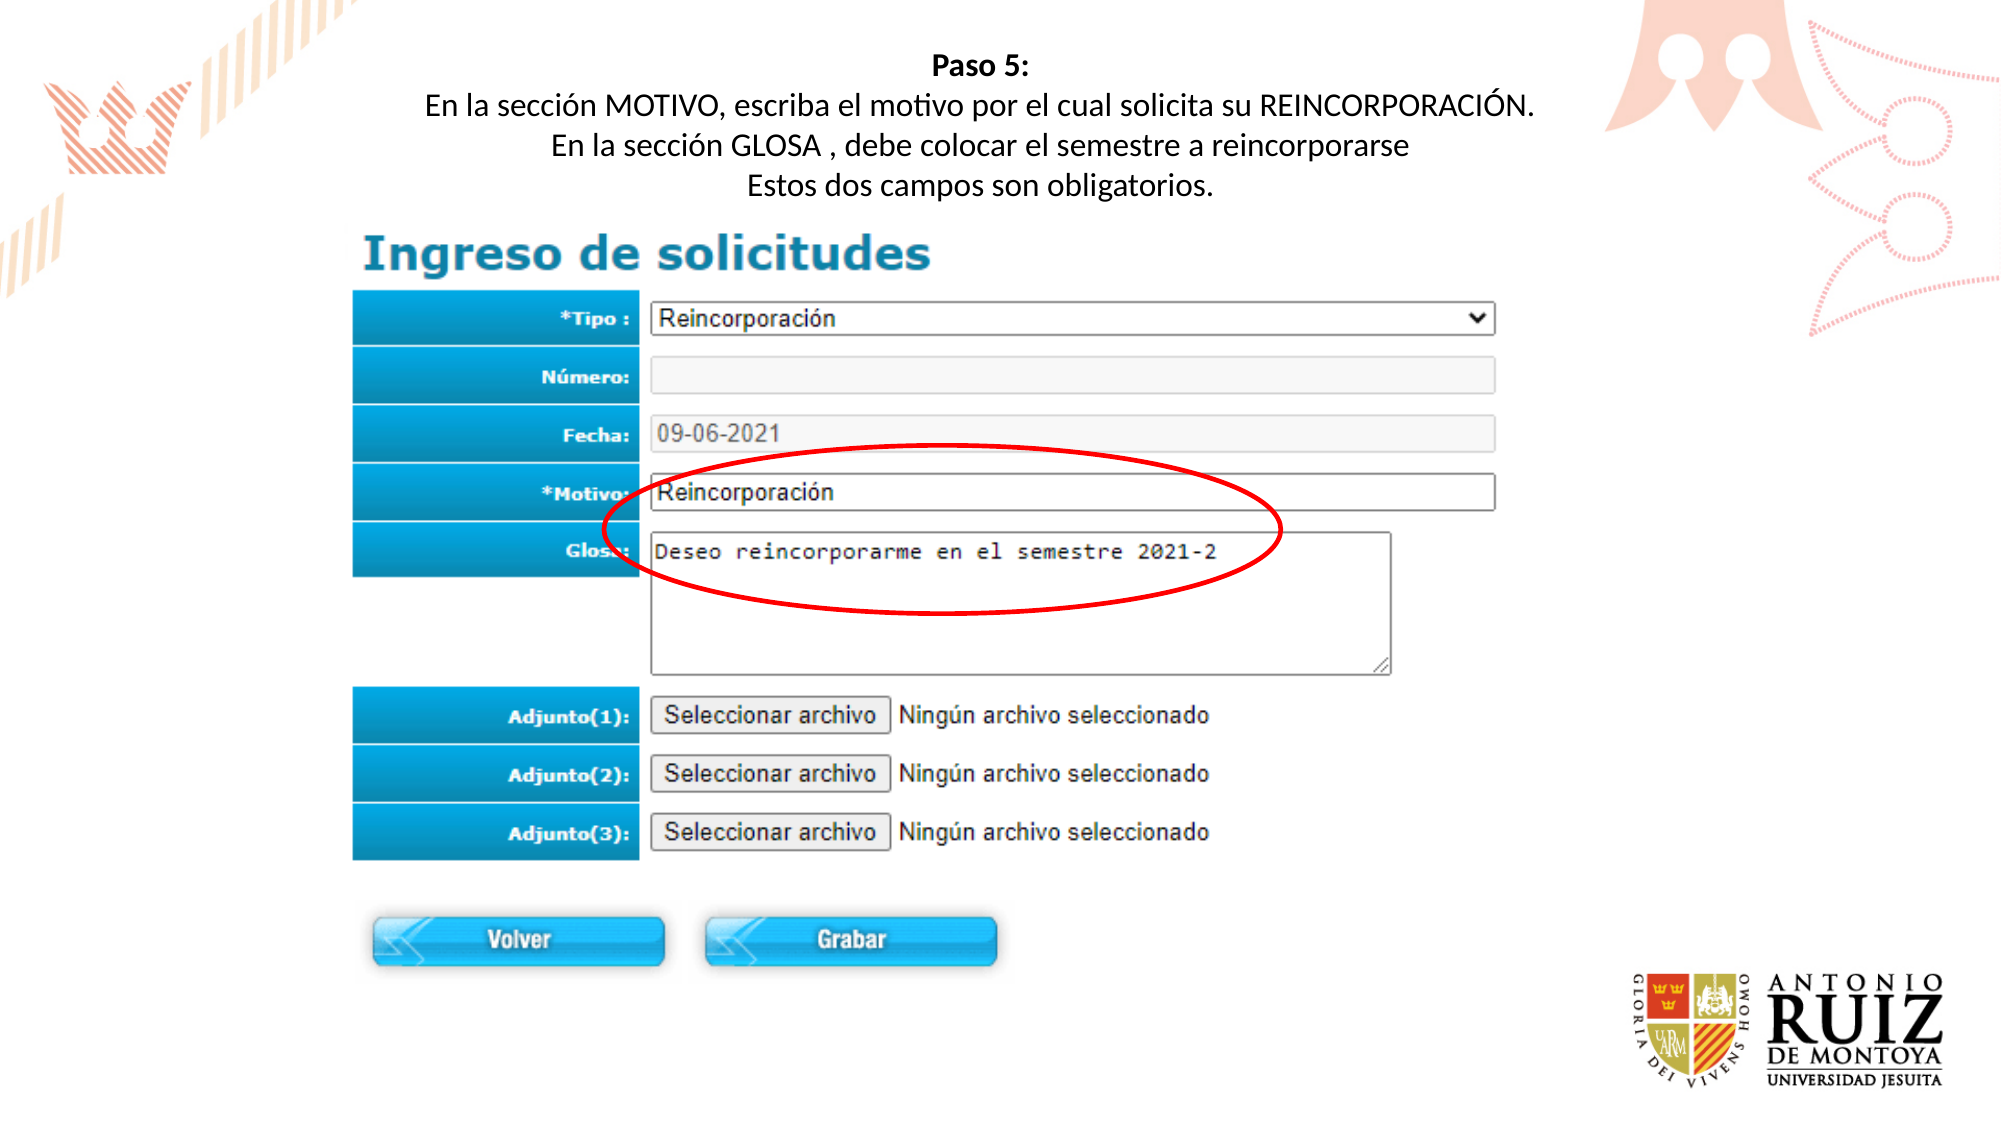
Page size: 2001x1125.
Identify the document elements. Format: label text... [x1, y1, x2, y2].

text_box Paso 5: En la sección MOTIVO, escriba el motivo por el cual solicita su REINCORPORACIÓN. En la sección GLOSA , debe colocar el semestre a reincorporarse Estos dos campos son obligatorios. [285, 35, 1677, 211]
picture [0, 0, 2001, 1125]
